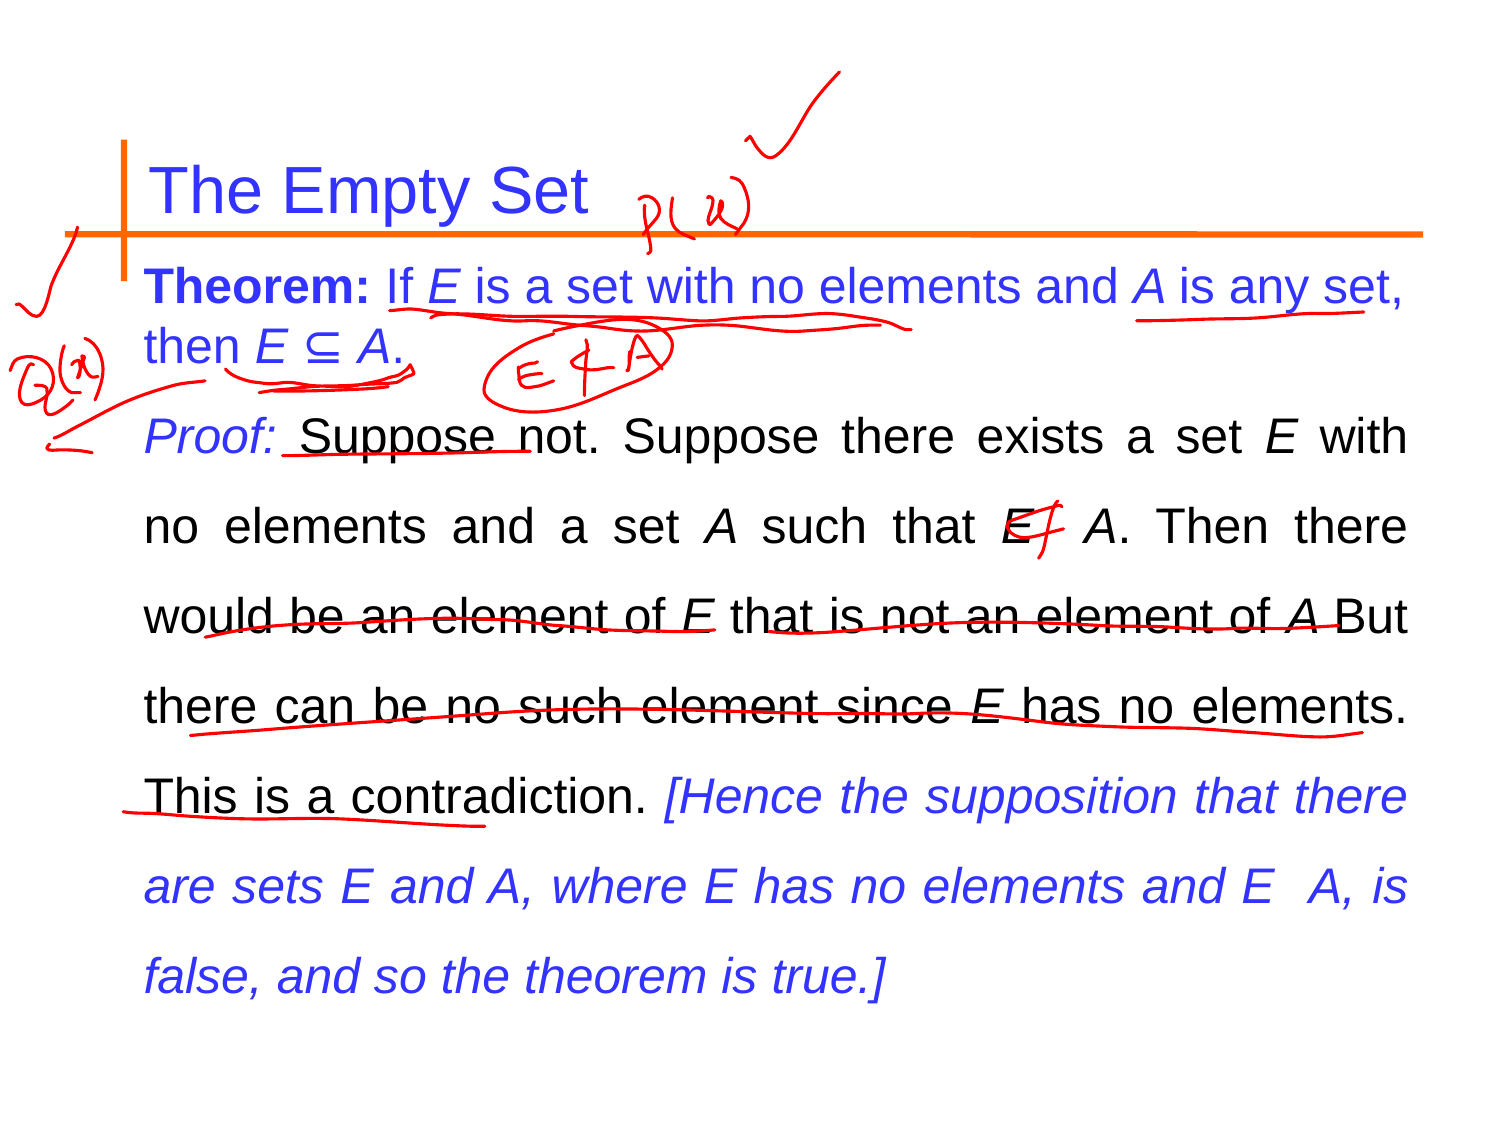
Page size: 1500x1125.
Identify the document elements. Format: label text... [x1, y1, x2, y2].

text_box [76, 235, 648, 424]
text_box Theorem: If E is a set with no elements and A is any set, then E ⊆ A. Proof: Suppose not. Suppose there exists a set E with no elements and a set A such that E A. Then there would be an element of E that is not an element of A But there can be no such element since E has no elements. This is a contradiction. [Hence the supposition that there are sets E and A, where E has no elements and E A, is false, and so the theorem is true.] [128, 246, 1424, 1011]
text_box [76, 403, 128, 946]
text_box [651, 207, 1477, 946]
text_box [124, 207, 645, 234]
text_box The Empty Set [134, 131, 1412, 207]
text_box [650, 207, 678, 234]
text_box [646, 207, 657, 224]
text_box [76, 207, 123, 234]
